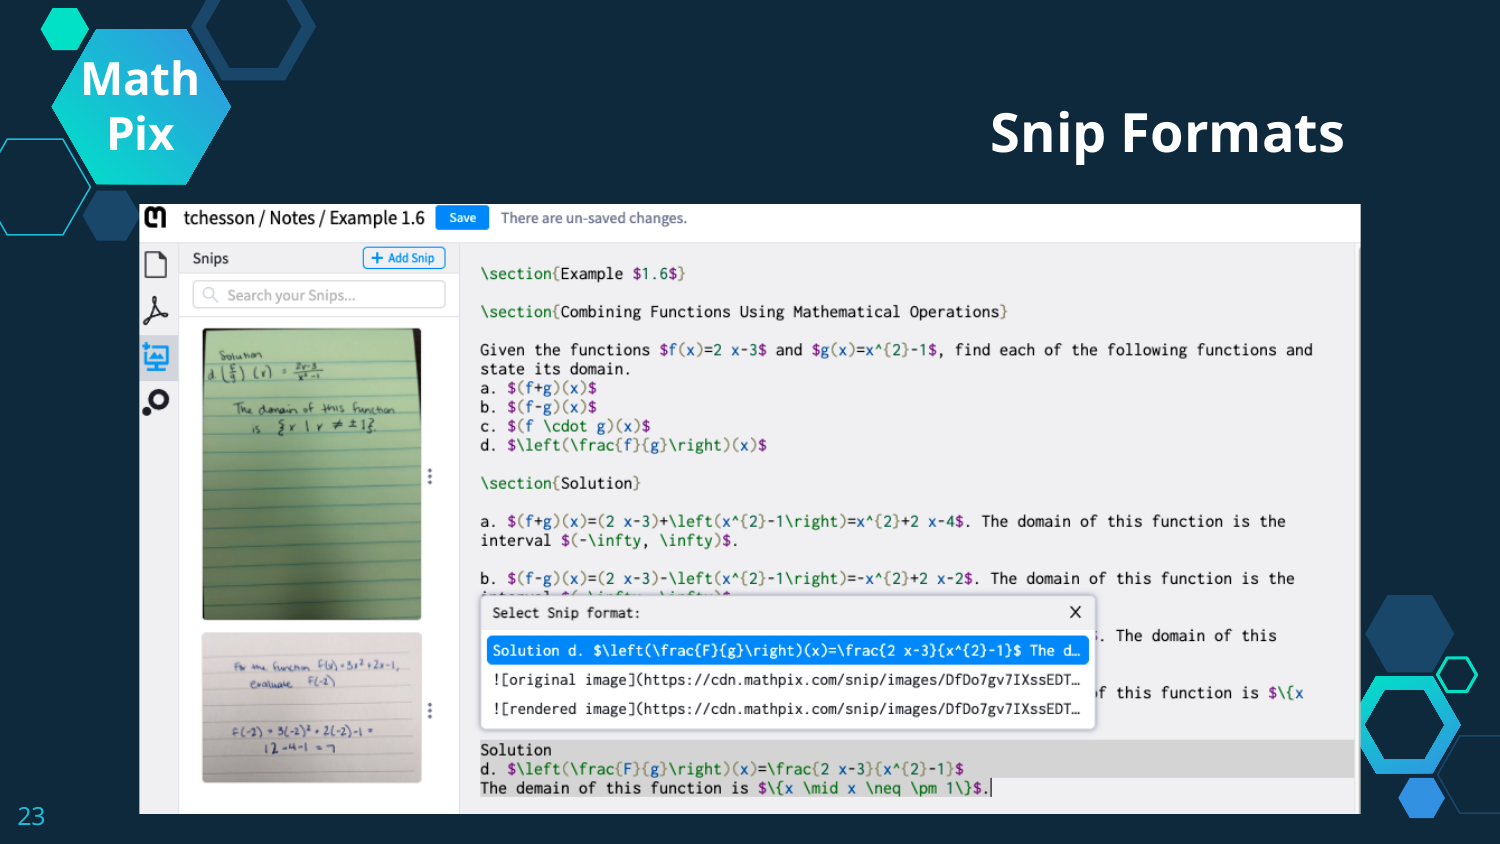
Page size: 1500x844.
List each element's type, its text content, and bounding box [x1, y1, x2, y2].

text_box Snip Formats [867, 83, 1361, 203]
slide_number 23 [2, 785, 93, 844]
picture [139, 203, 1361, 814]
text_box MathPix [52, 26, 229, 183]
